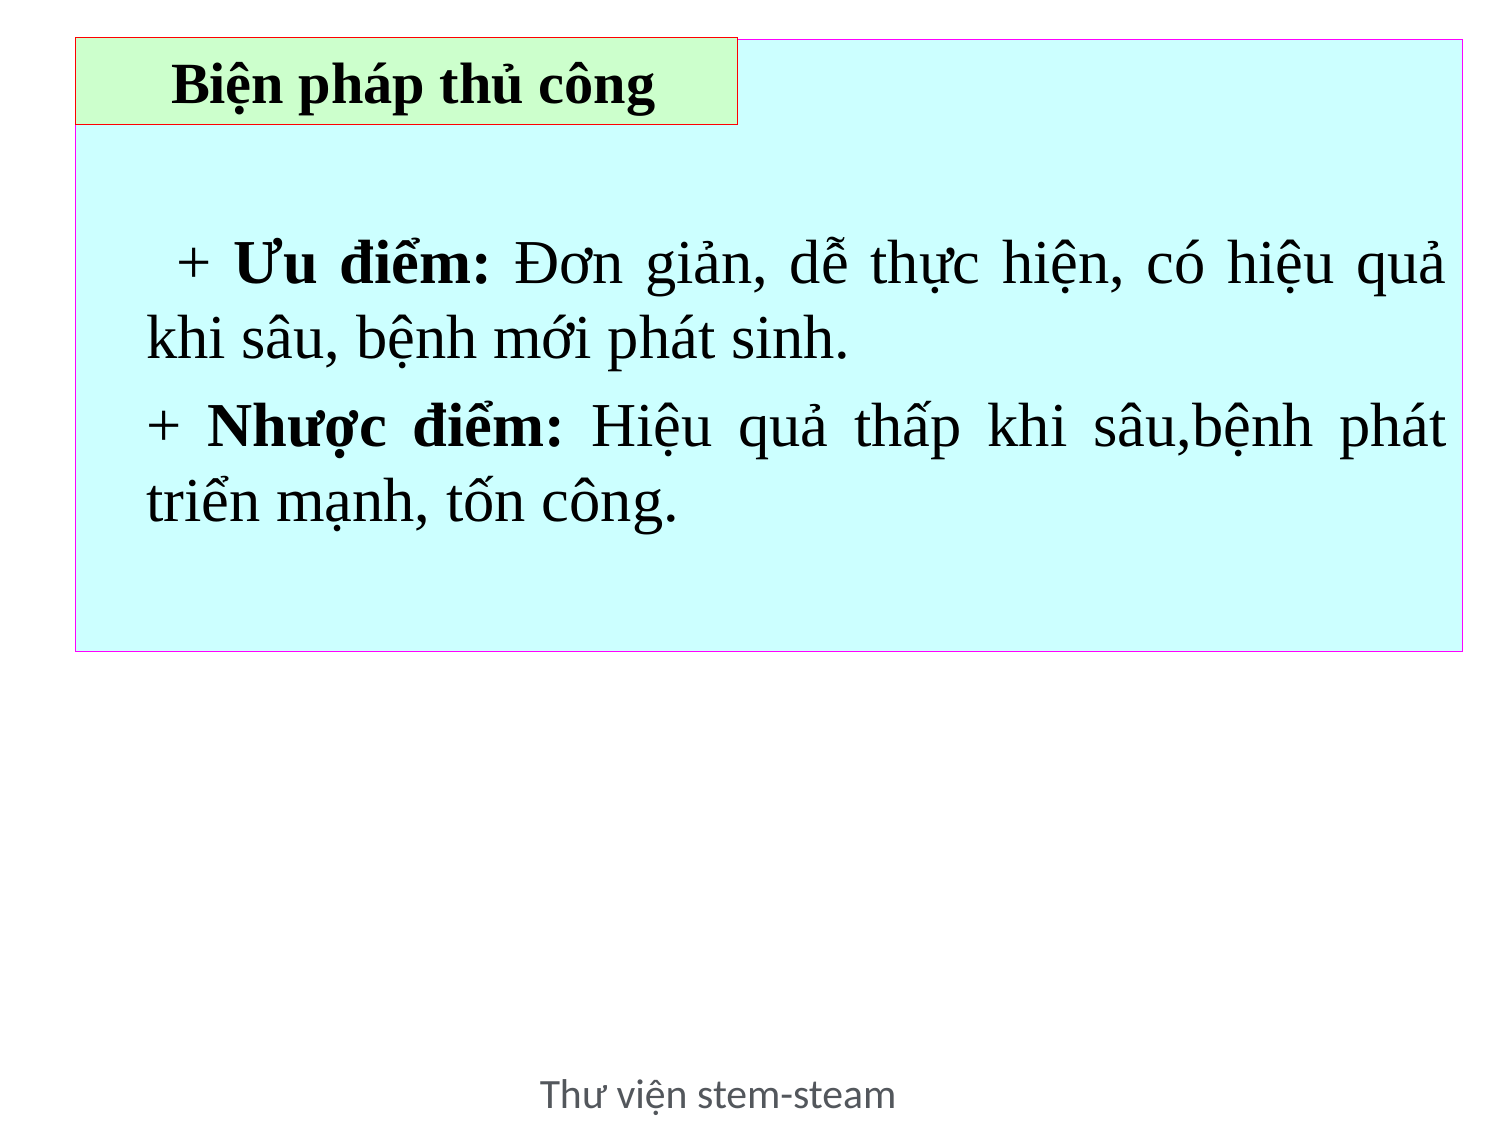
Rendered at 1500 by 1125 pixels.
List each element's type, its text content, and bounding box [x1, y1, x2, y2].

list + Ưu điểm: Đơn giản, dễ thực hiện, có hiệu quả khi sâu, bệnh mới phát sinh. + Nhược điểm: Hiệu quả thấp khi sâu,bệnh phát triển mạnh, tốn công. [75, 39, 1463, 652]
title Biện pháp thủ công [75, 37, 738, 125]
